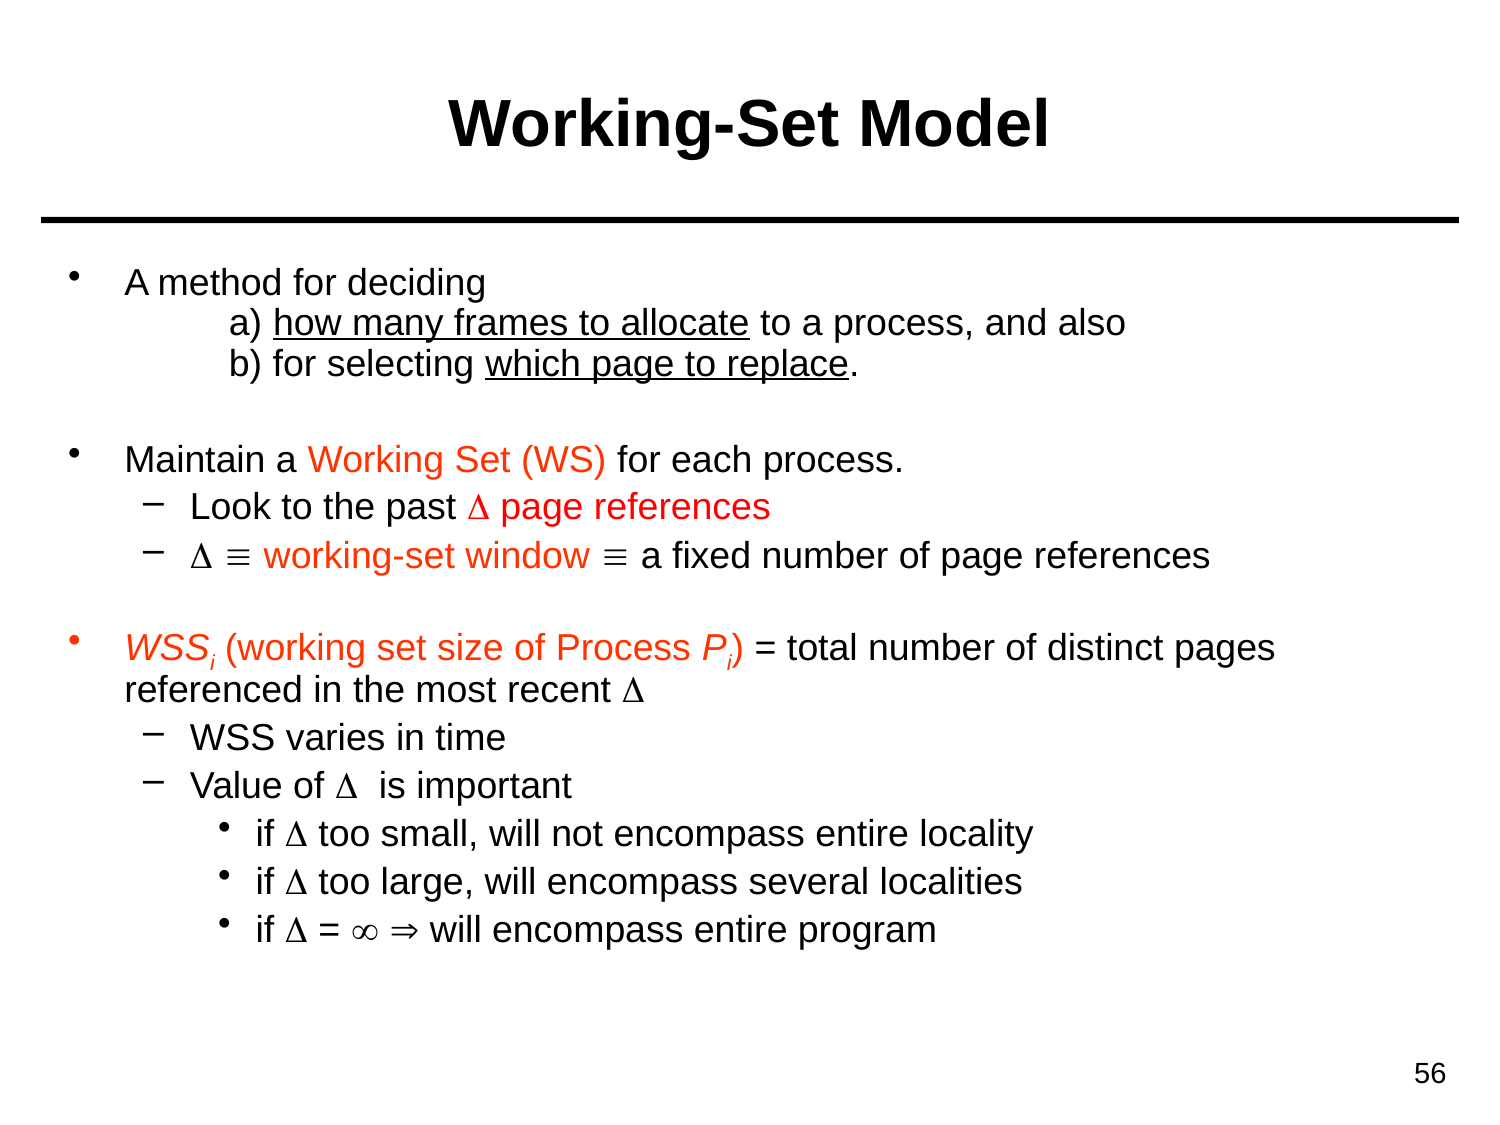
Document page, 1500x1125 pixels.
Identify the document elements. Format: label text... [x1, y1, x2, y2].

list A method for deciding a) how many frames to allocate to a process, and also b) for selecting which page to replace. Maintain a Working Set (WS) for each process. Look to the past D page references   working-set window  a fixed number of page references WSSi (working set size of Process Pi) = total number of distinct pages referenced in the most recent  WSS varies in time Value of  is important if  too small, will not encompass entire locality if  too large, will encompass several localities if  =   will encompass entire program [53, 255, 1447, 1024]
slide_number 56 [1305, 1046, 1462, 1098]
title Working-Set Model [53, 26, 1447, 214]
